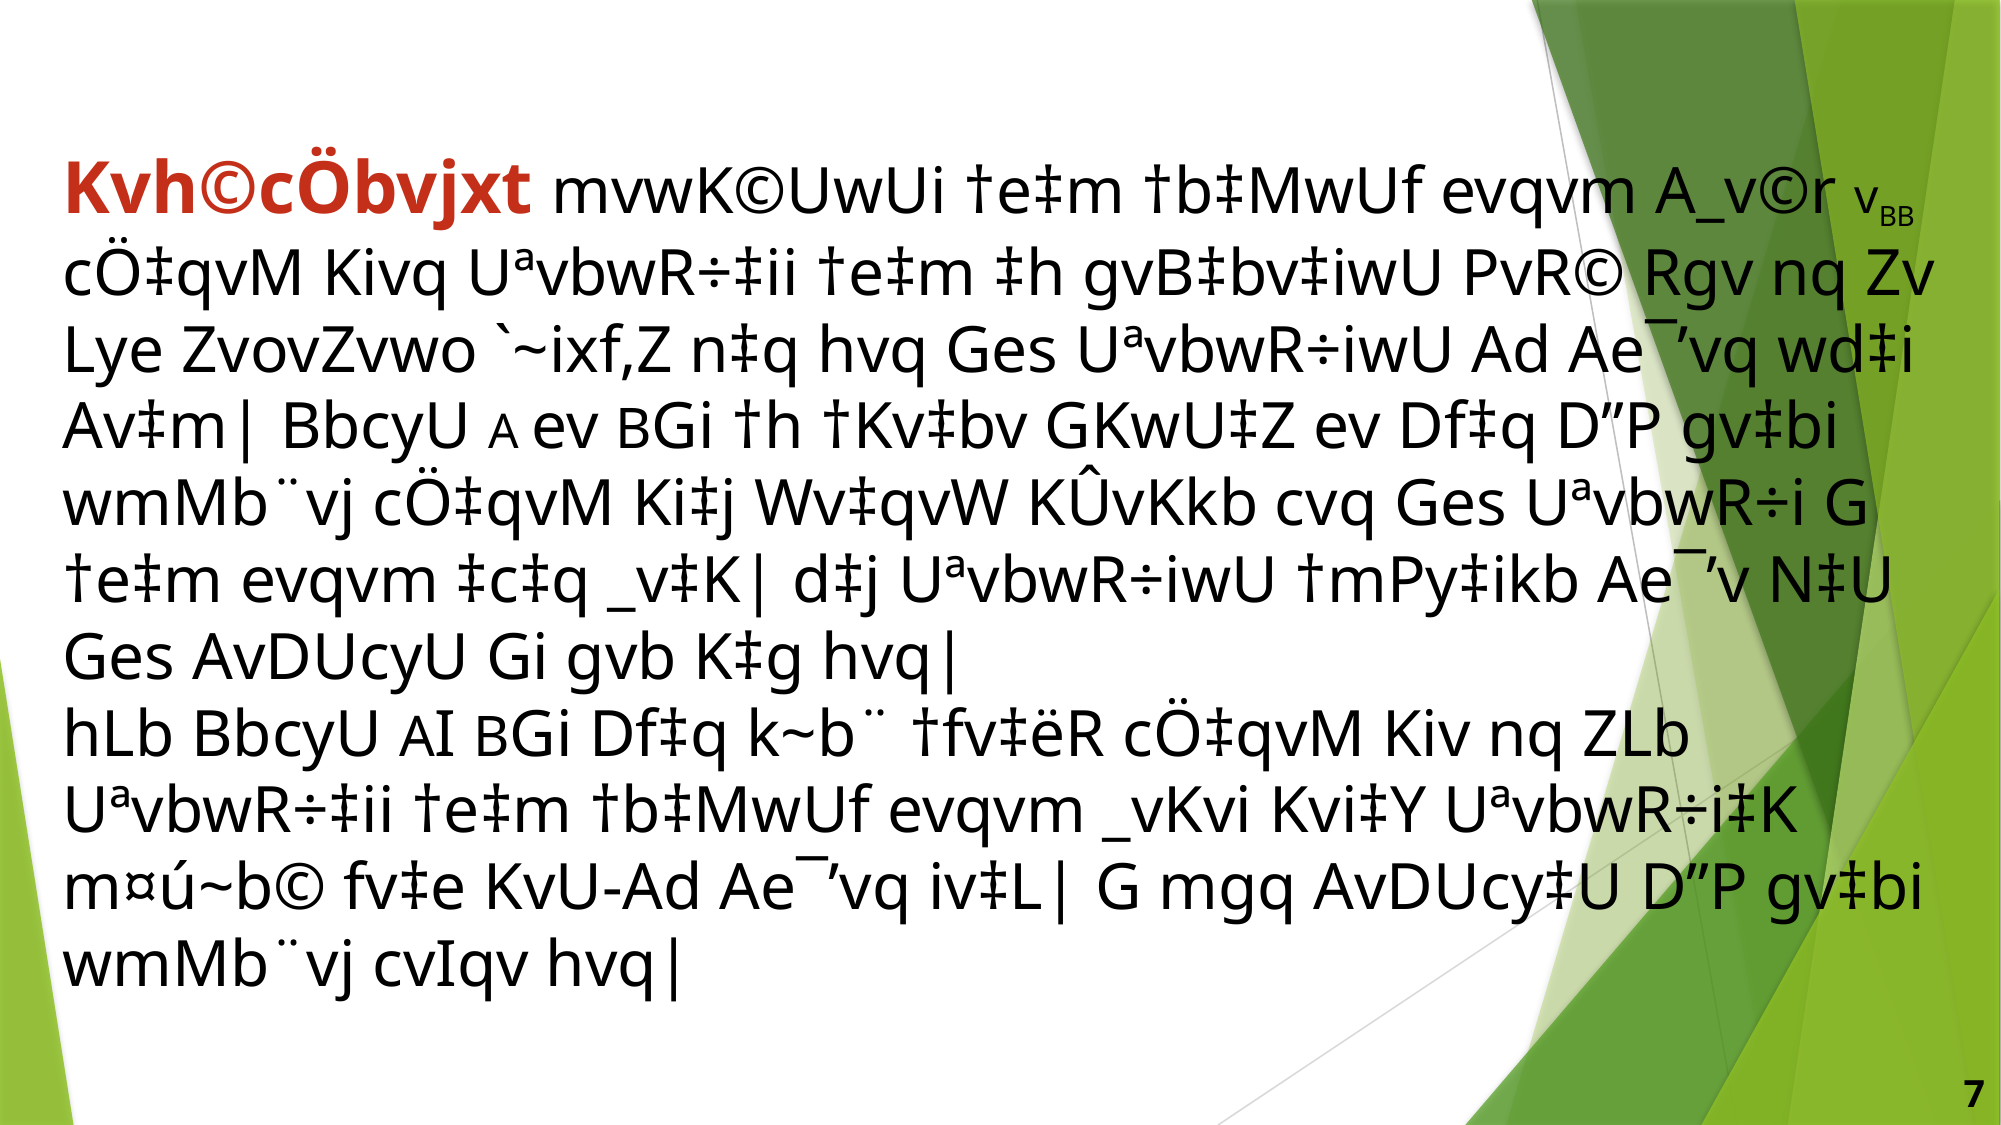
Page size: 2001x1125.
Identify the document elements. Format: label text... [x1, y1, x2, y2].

slide_number 7 [1887, 1065, 2000, 1125]
title Kvh©cÖbvjxt mvwK©UwUi †e‡m †b‡MwUf evqvm A_v©r vBB cÖ‡qvM Kivq UªvbwR÷‡ii †e‡m ‡h gvB‡bv‡iwU PvR© Rgv nq Zv Lye ZvovZvwo `~ixf‚Z n‡q hvq Ges UªvbwR÷iwU Ad Ae¯’vq wd‡i Av‡m| BbcyU A ev BGi †h †Kv‡bv GKwU‡Z ev Df‡q D”P gv‡bi wmMb¨vj cÖ‡qvM Ki‡j Wv‡qvW KÛvKkb cvq Ges UªvbwR÷i G †e‡m evqvm ‡c‡q _v‡K| d‡j UªvbwR÷iwU †mPy‡ikb Ae¯’v N‡U Ges AvDUcyU Gi gvb K‡g hvq| hLb BbcyU AI BGi Df‡q k~b¨ †fv‡ëR cÖ‡qvM Kiv nq ZLb UªvbwR÷‡ii †e‡m †b‡MwUf evqvm _vKvi Kvi‡Y UªvbwR÷i‡K m¤ú~b© fv‡e KvU-Ad Ae¯’vq iv‡L| G mgq AvDUcy‡U D”P gv‡bi wmMb¨vj cvIqv hvq| [47, 134, 2000, 1008]
